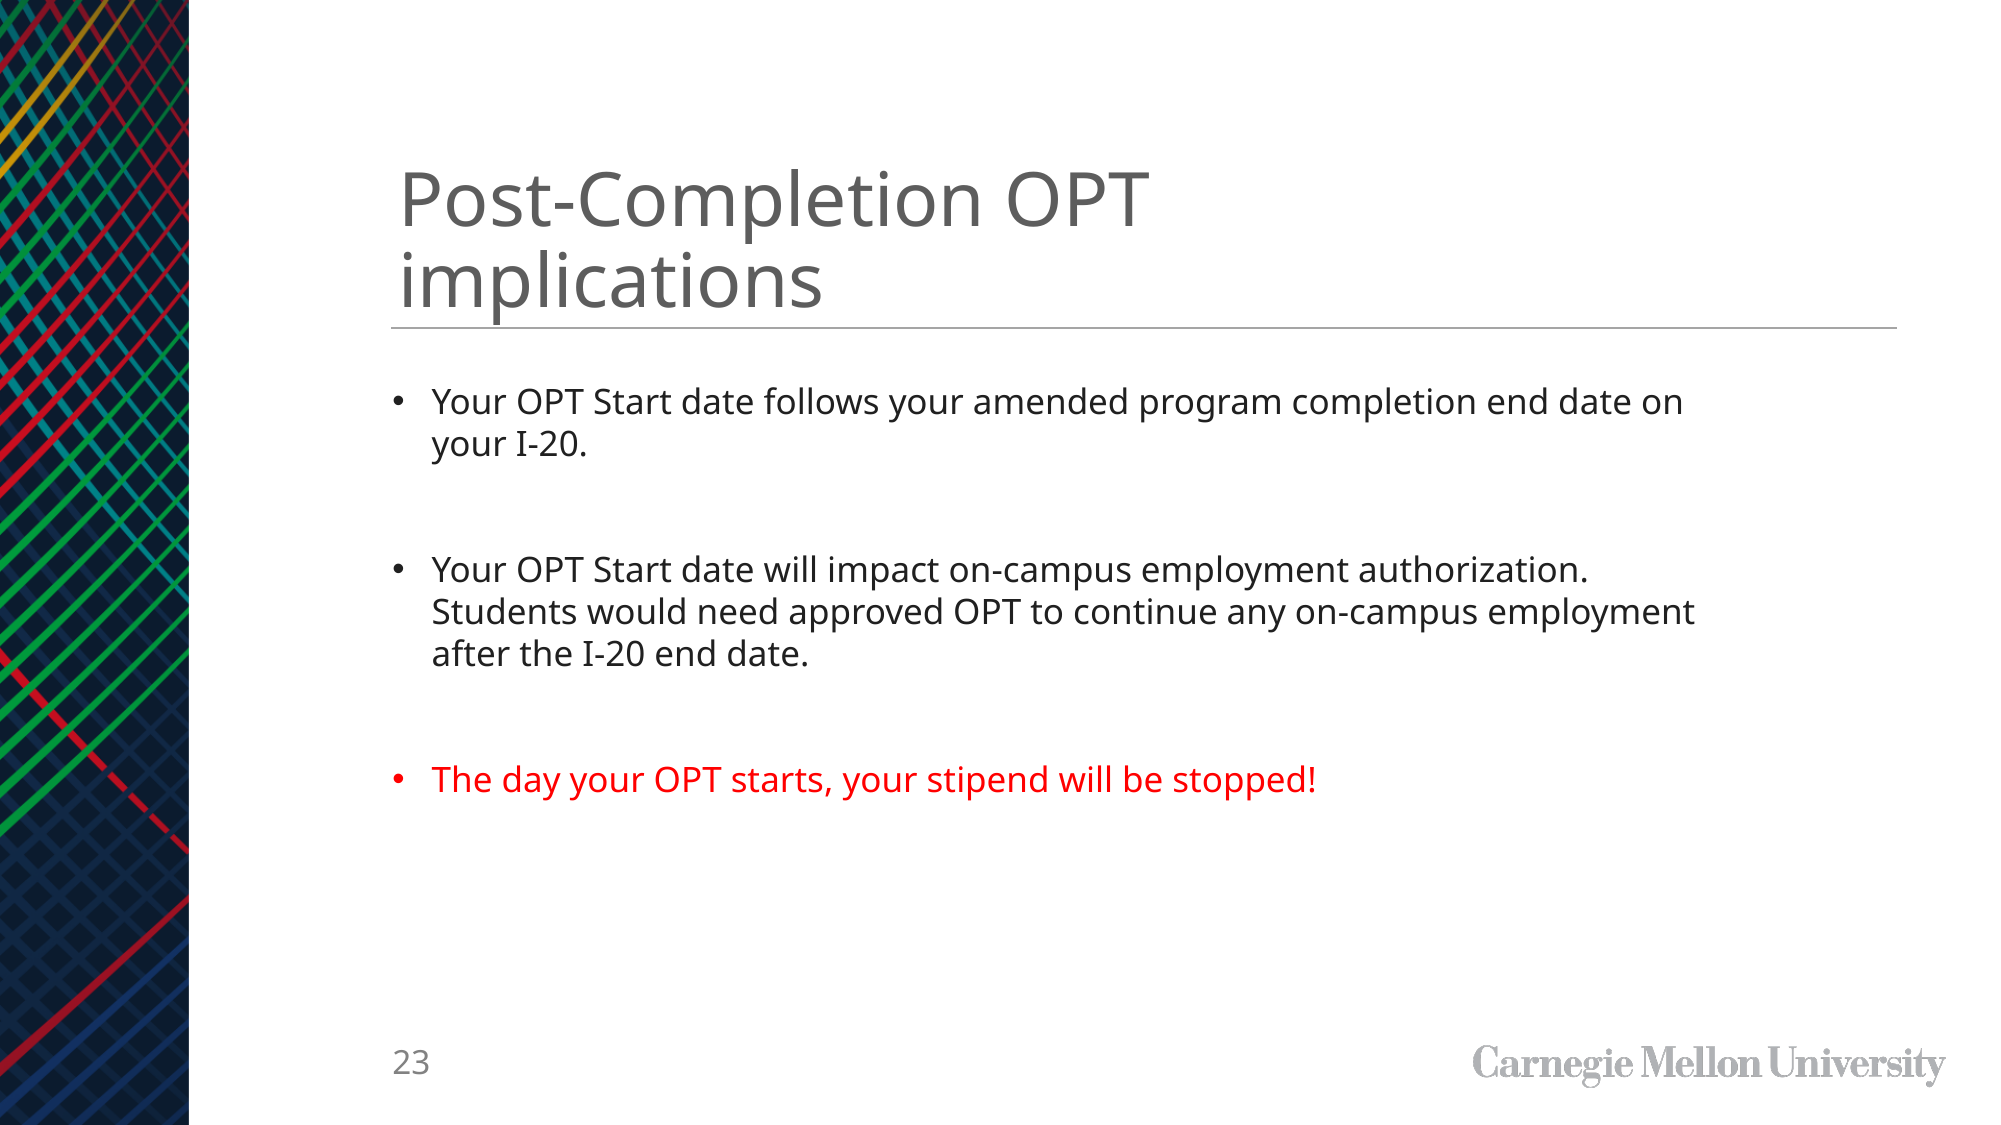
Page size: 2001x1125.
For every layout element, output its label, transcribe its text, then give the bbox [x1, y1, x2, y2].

picture [1473, 1045, 1946, 1088]
picture [0, 0, 188, 1125]
slide_number ‹#› [384, 730, 443, 1125]
list Post-Completion OPT implications [391, 189, 1577, 296]
list Your OPT Start date follows your amended program completion end date on your I-20. Your OPT Start date will impact on-campus employment authorization. Students would need approved OPT to continue any on-campus employment after the I-20 end date. The day your OPT starts, your stipend will be stopped! [384, 371, 1709, 910]
